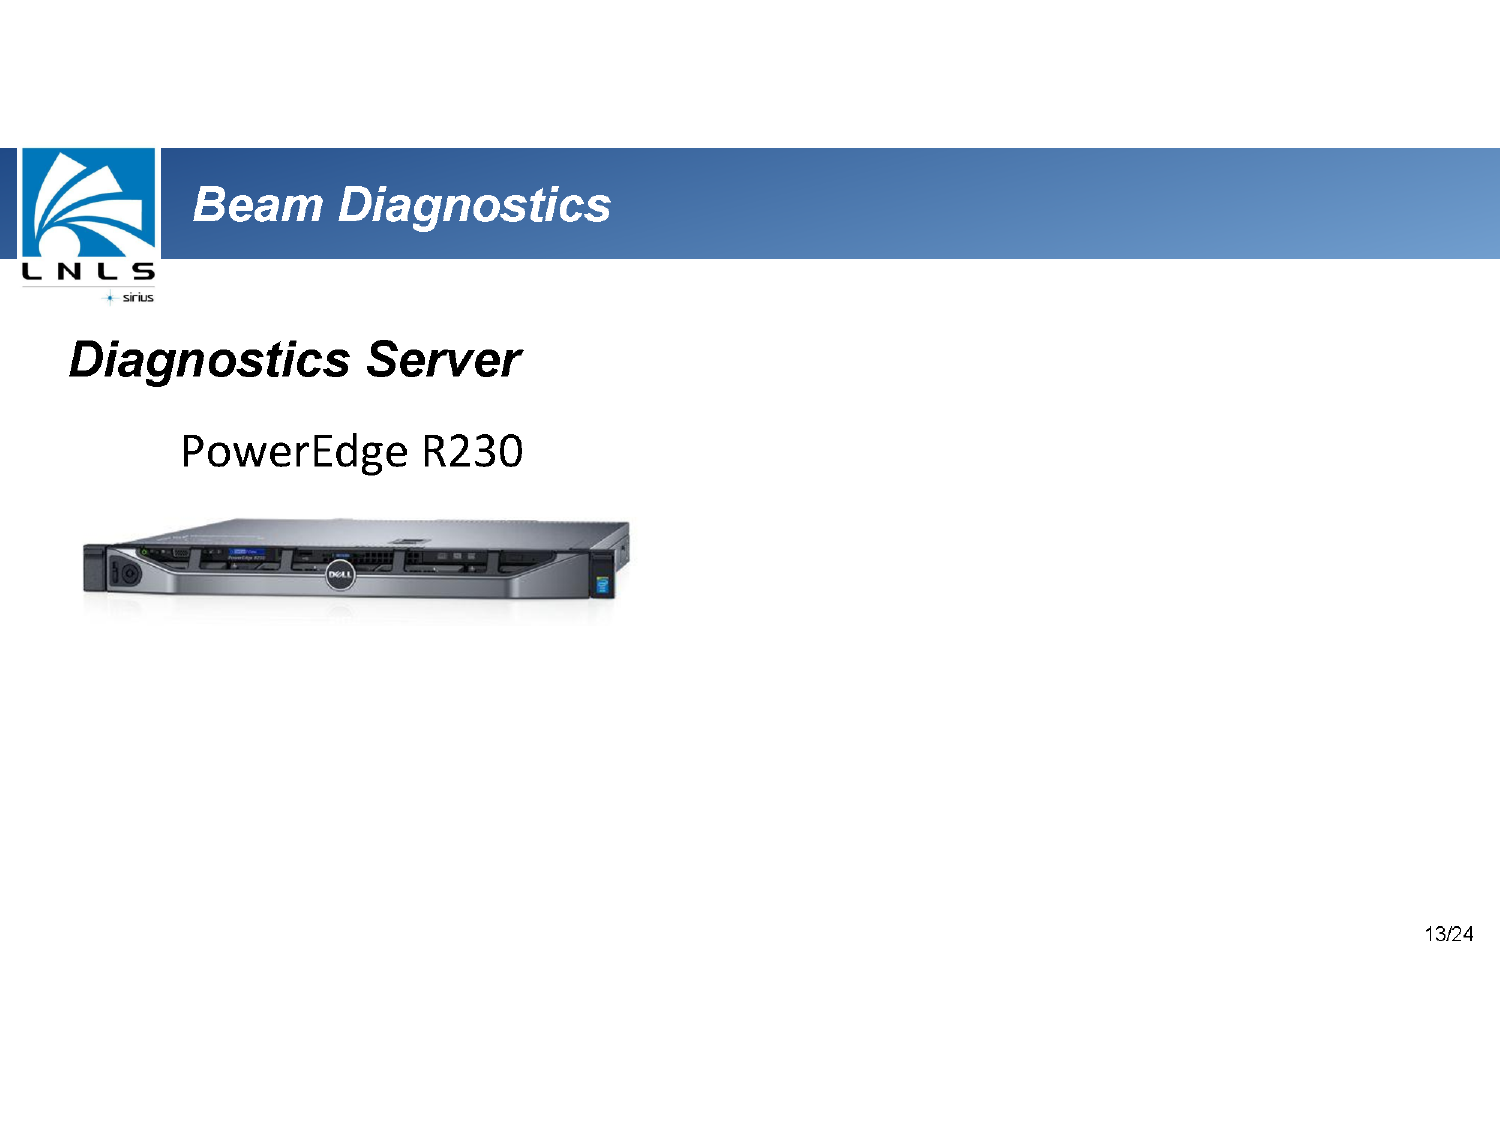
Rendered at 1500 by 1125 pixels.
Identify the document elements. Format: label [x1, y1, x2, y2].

picture [0, 141, 1500, 987]
